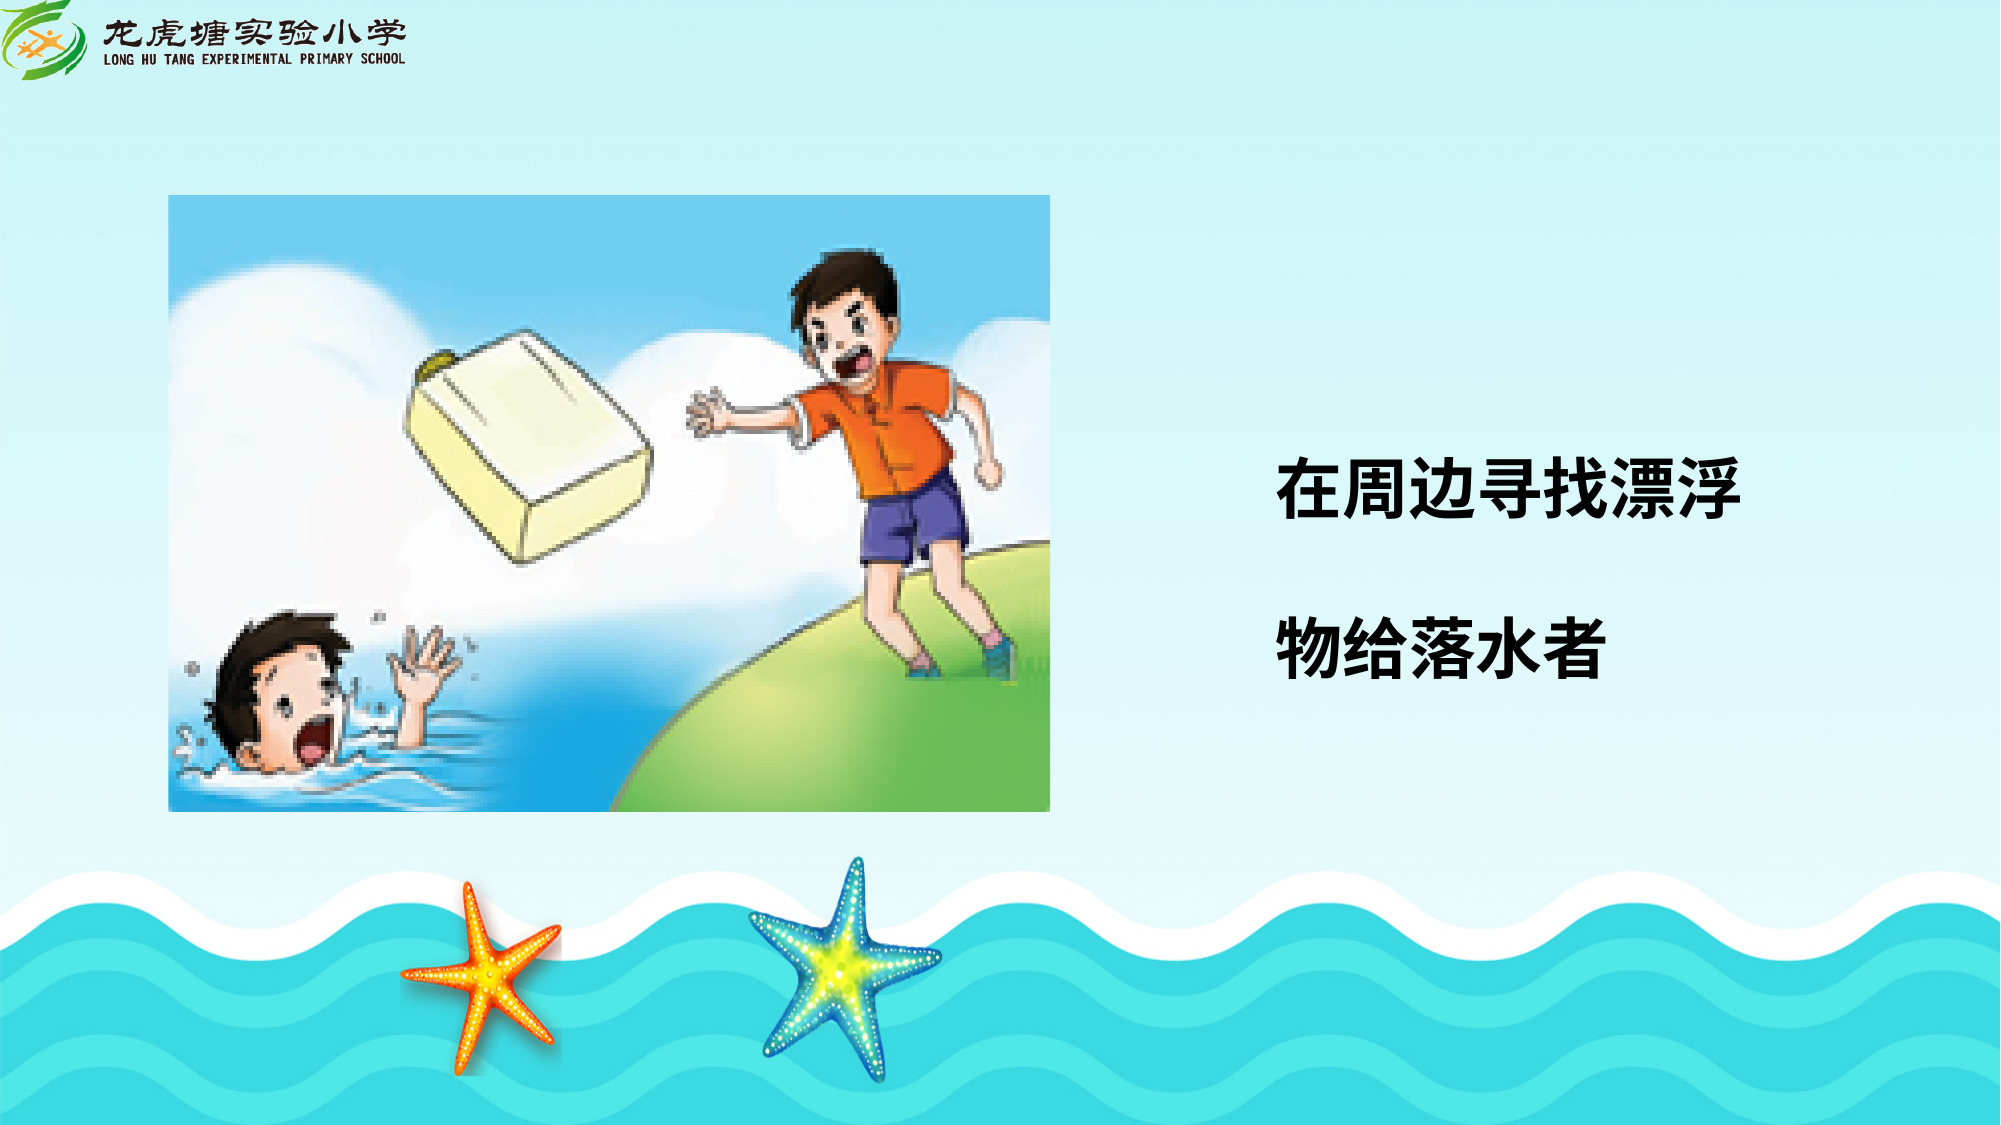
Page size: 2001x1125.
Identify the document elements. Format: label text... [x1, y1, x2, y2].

text_box 在周边寻找漂浮物给落水者 [1261, 359, 1785, 695]
picture [0, 0, 2001, 1125]
